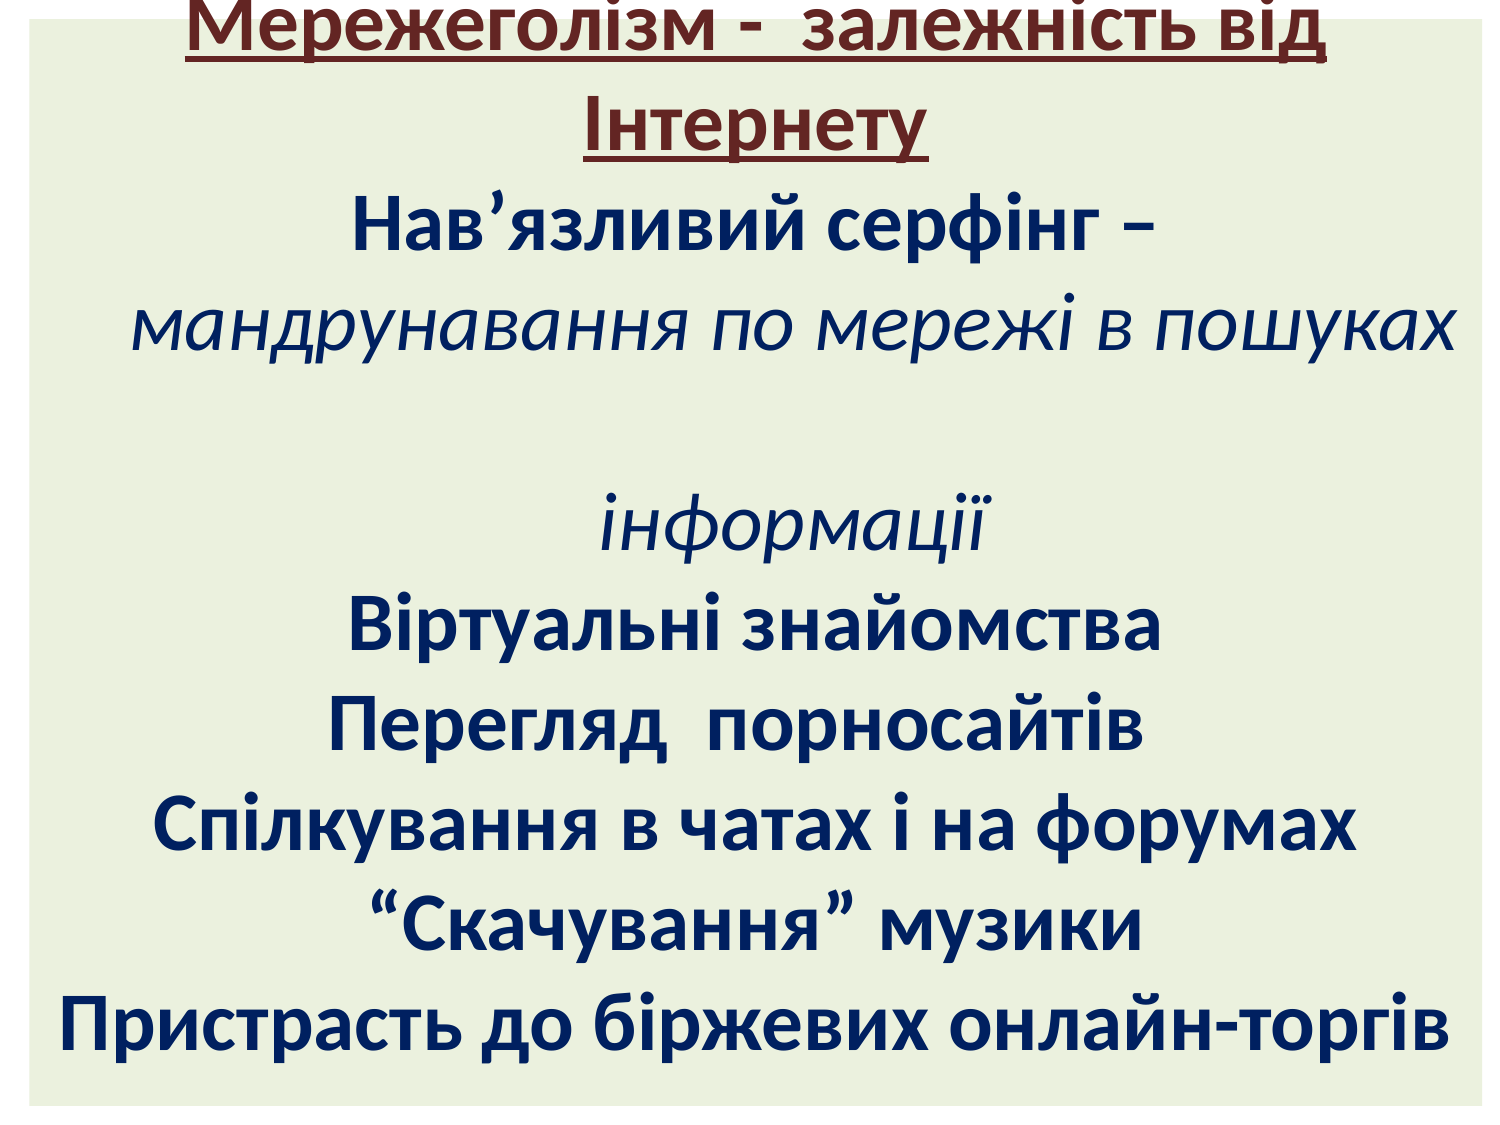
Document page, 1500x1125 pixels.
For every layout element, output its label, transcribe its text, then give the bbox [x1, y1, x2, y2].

title Мережеголізм - залежність від Інтернету Нав’язливий серфінг – мандрунавання по мережі в пошуках інформації Віртуальні знайомства Перегляд порносайтів Спілкування в чатах і на форумах “Скачування” музики Пристрасть до біржевих онлайн-торгів [29, 18, 1483, 1107]
